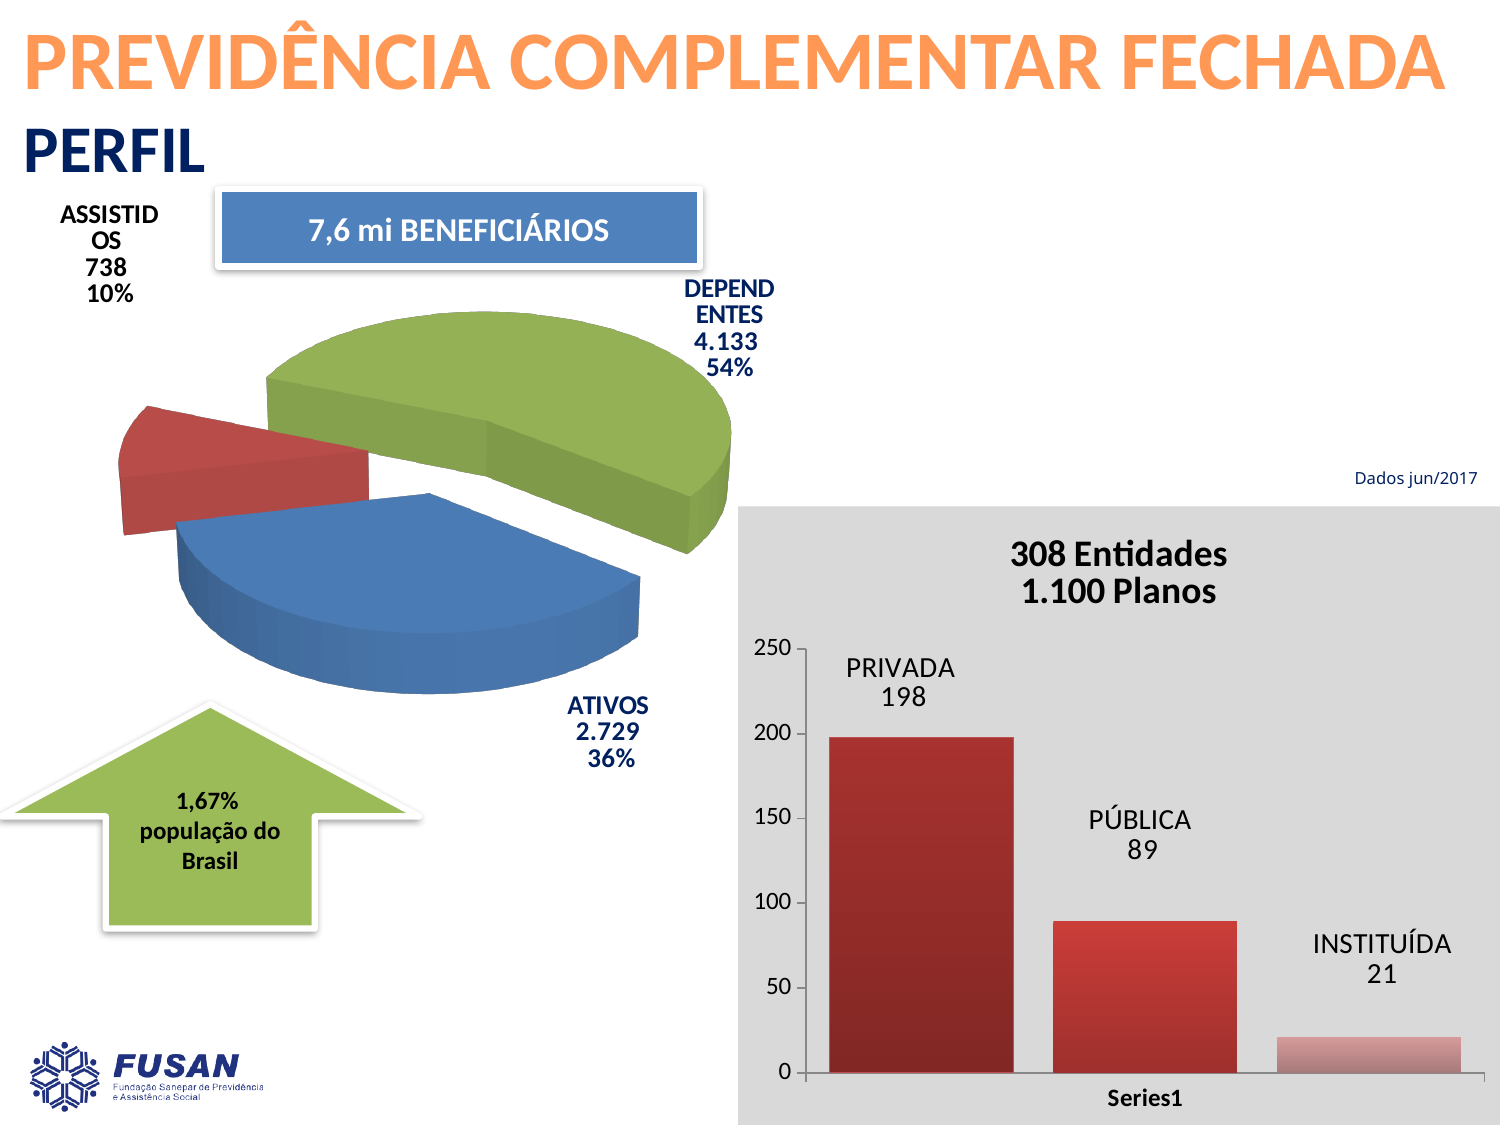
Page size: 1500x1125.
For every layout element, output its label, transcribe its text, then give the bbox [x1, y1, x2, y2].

text_box Dados jun/2017 [1339, 456, 1497, 496]
chart [0, 80, 1500, 1125]
picture [29, 1042, 264, 1112]
text_box 1,67% população do Brasil [0, 801, 423, 932]
text_box PREVIDÊNCIA COMPLEMENTAR FECHADA PERFIL [8, 0, 1463, 194]
